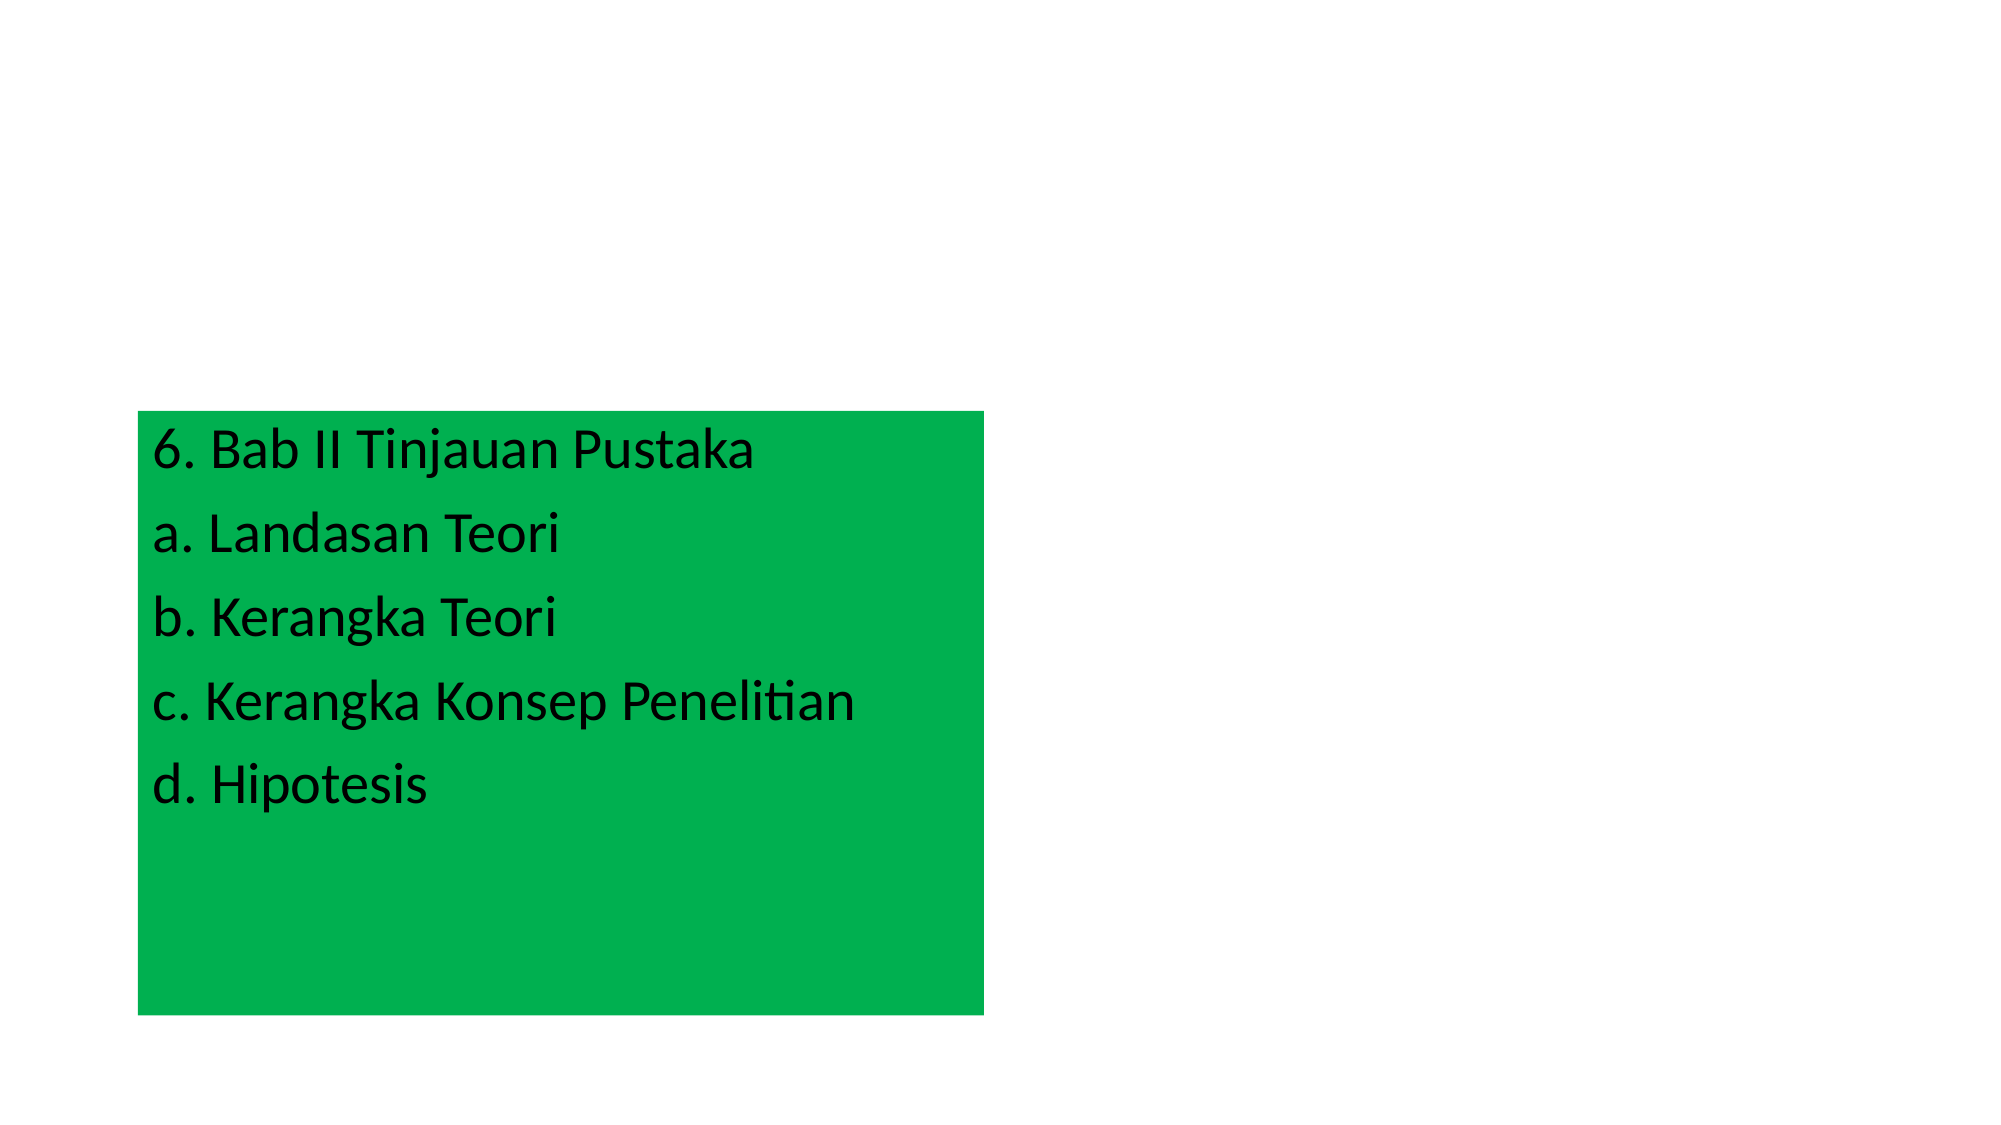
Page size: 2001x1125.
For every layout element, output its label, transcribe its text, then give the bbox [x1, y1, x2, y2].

list 6. Bab II Tinjauan Pustaka a. Landasan Teori b. Kerangka Teori c. Kerangka Konsep Penelitian d. Hipotesis [137, 410, 984, 1016]
